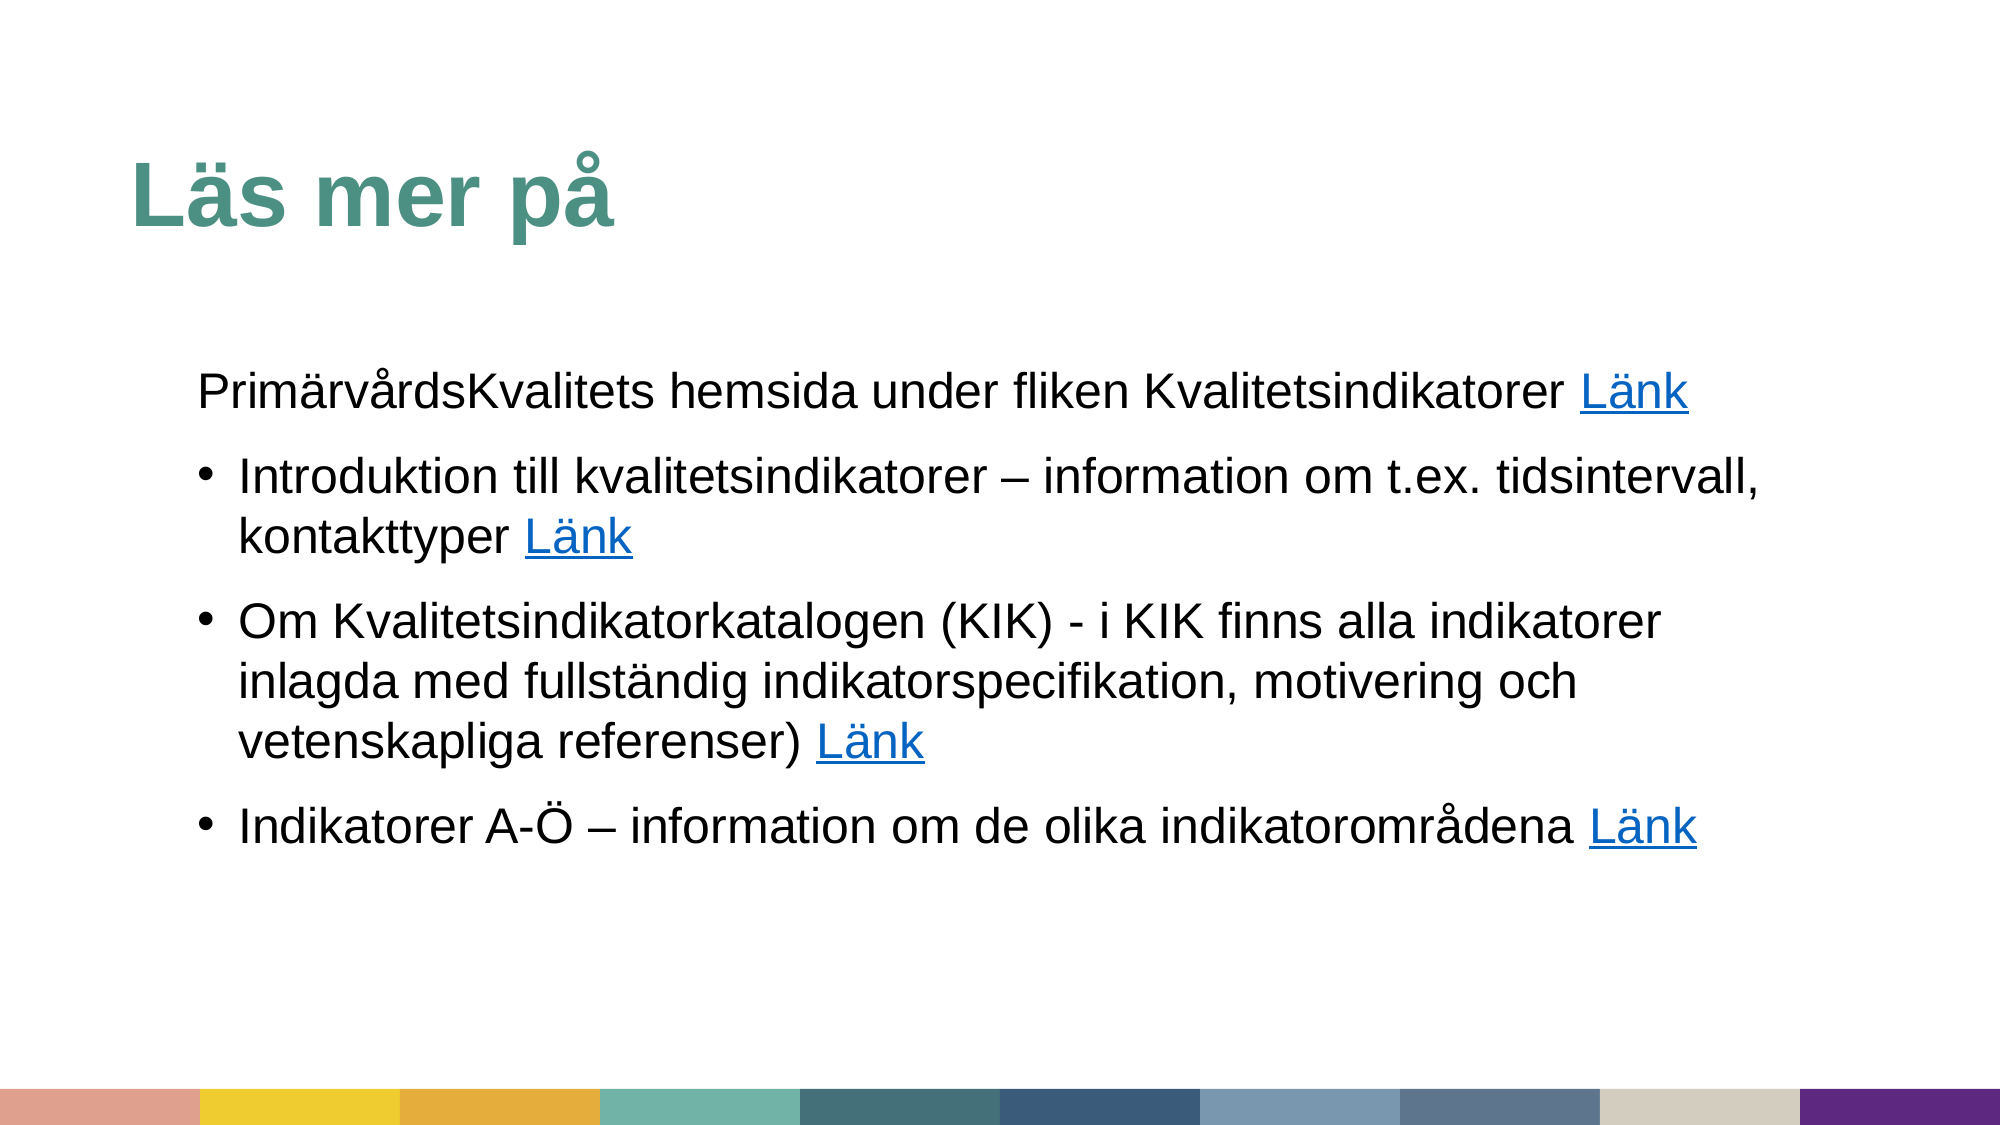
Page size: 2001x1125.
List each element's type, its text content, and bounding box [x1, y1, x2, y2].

list PrimärvårdsKvalitets hemsida under fliken Kvalitetsindikatorer Länk Introduktion till kvalitetsindikatorer – information om t.ex. tidsintervall, kontakttyper Länk Om Kvalitetsindikatorkatalogen (KIK) - i KIK finns alla indikatorer inlagda med fullständig indikatorspecifikation, motivering och vetenskapliga referenser) Länk Indikatorer A-Ö – information om de olika indikatorområdena Länk [182, 350, 1819, 1065]
title Läs mer på [115, 80, 1841, 299]
